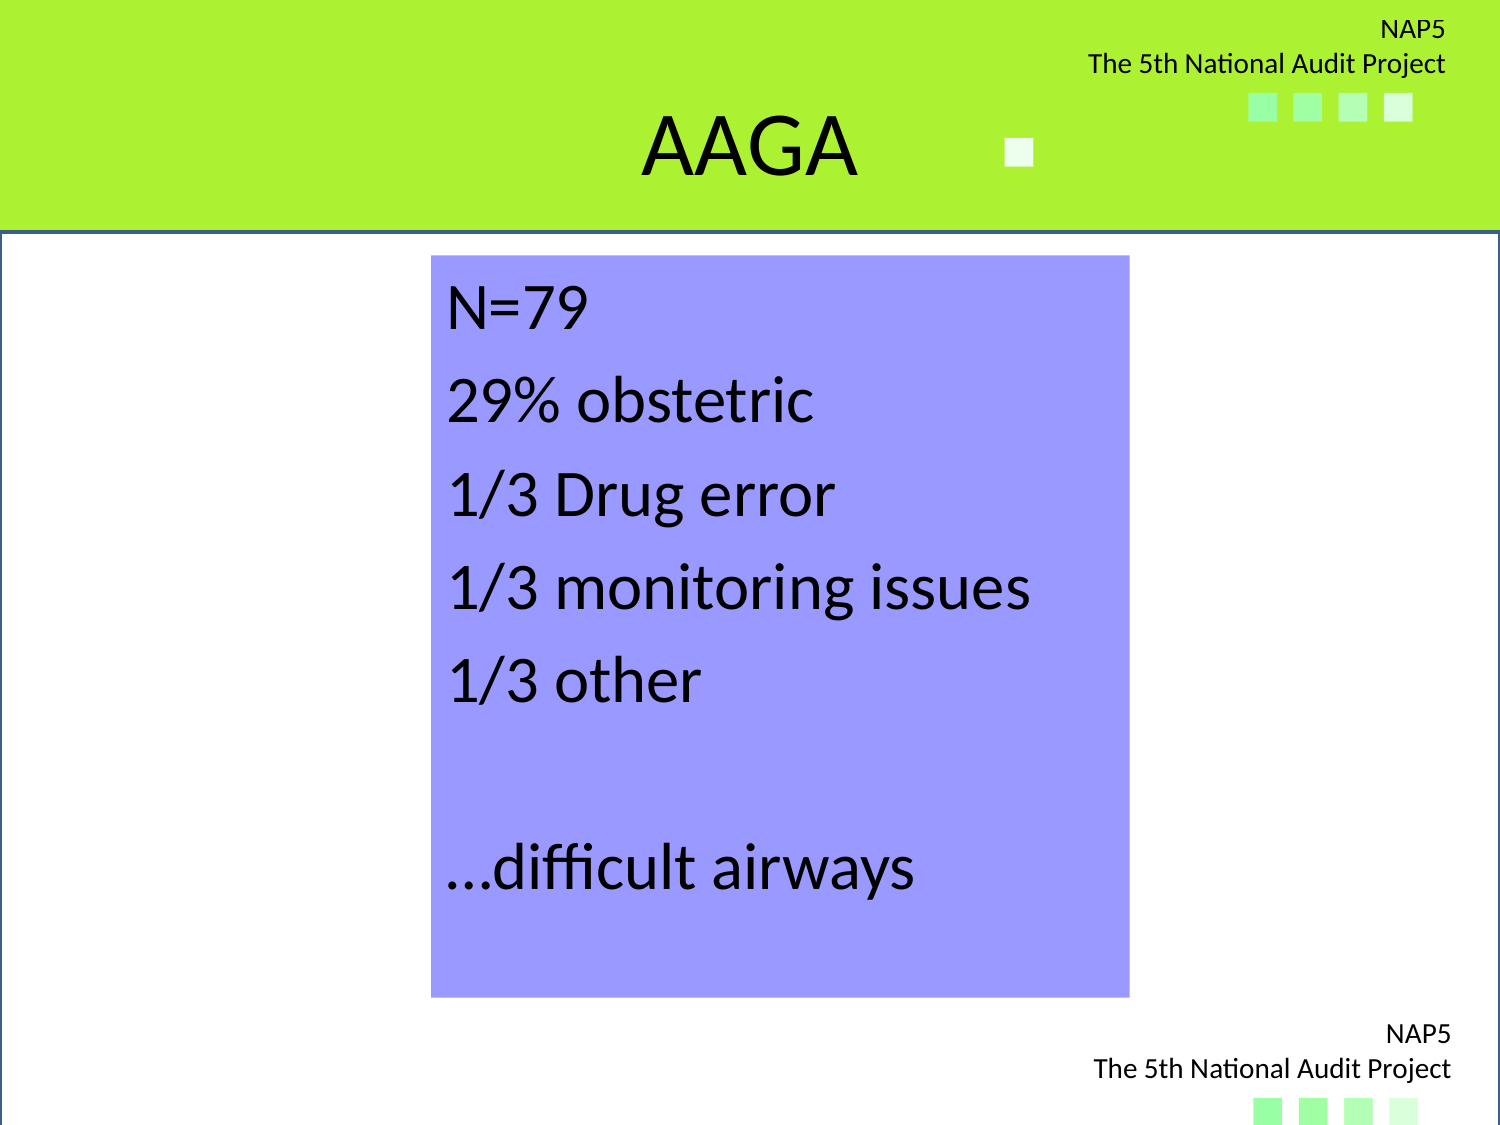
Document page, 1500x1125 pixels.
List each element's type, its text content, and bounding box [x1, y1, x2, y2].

list N=79 29% obstetric 1/3 Drug error 1/3 monitoring issues 1/3 other …difficult airways [431, 255, 1130, 998]
title AAGA [75, 45, 1425, 233]
